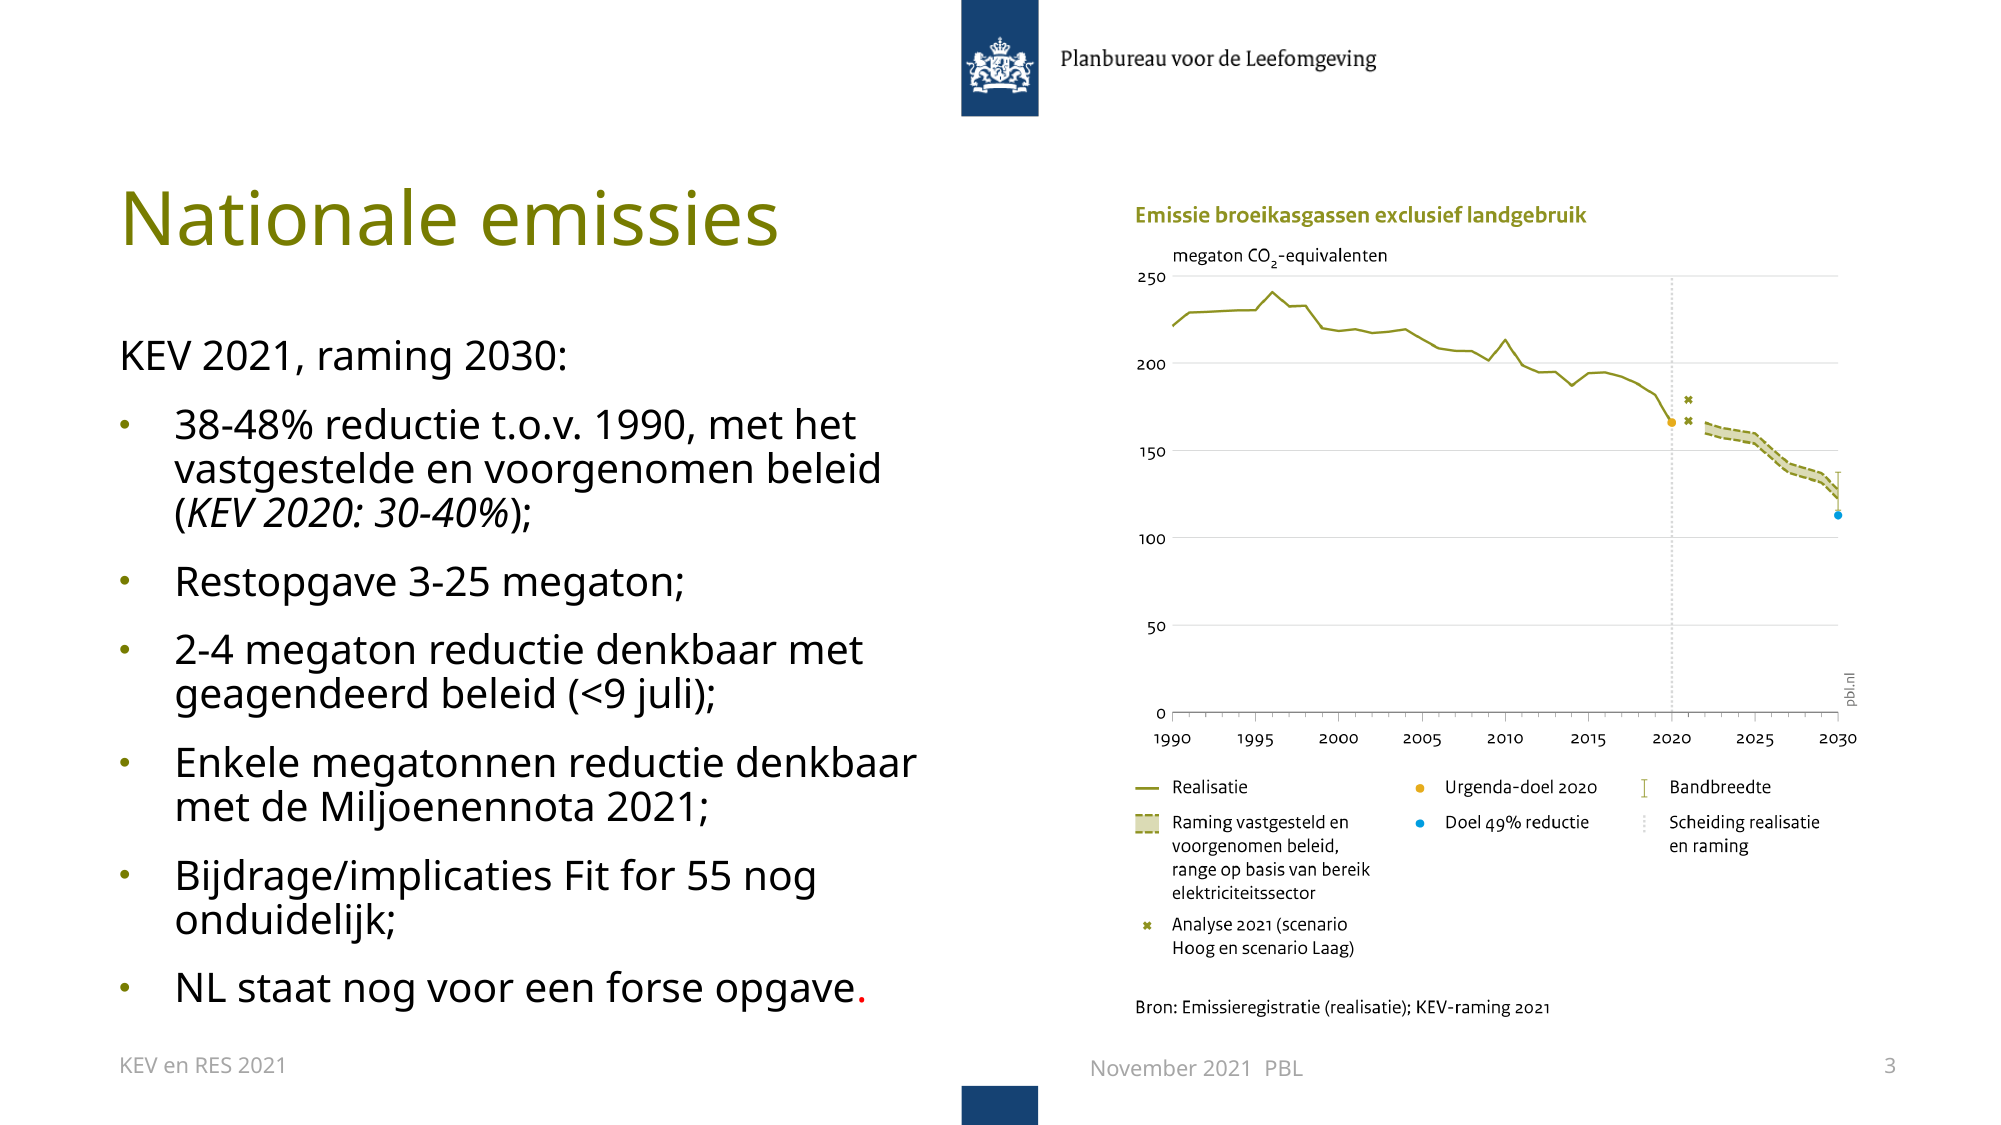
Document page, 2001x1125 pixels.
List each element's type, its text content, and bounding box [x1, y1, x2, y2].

slide_number 3 [1745, 1045, 1897, 1089]
list KEV 2021, raming 2030: 38-48% reductie t.o.v. 1990, met het vastgestelde en voorgenomen beleid (KEV 2020: 30-40%); Restopgave 3-25 megaton; 2-4 megaton reductie denkbaar met geagendeerd beleid (<9 juli); Enkele megatonnen reductie denkbaar met de Miljoenennota 2021; Bijdrage/implicaties Fit for 55 nog onduidelijk; NL staat nog voor een forse opgave. [104, 328, 970, 1021]
footer KEV en RES 2021 [104, 1045, 925, 1089]
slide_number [1074, 1045, 1696, 1089]
title Nationale emissies [104, 172, 925, 329]
picture [0, 0, 2000, 175]
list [1109, 172, 1862, 1021]
